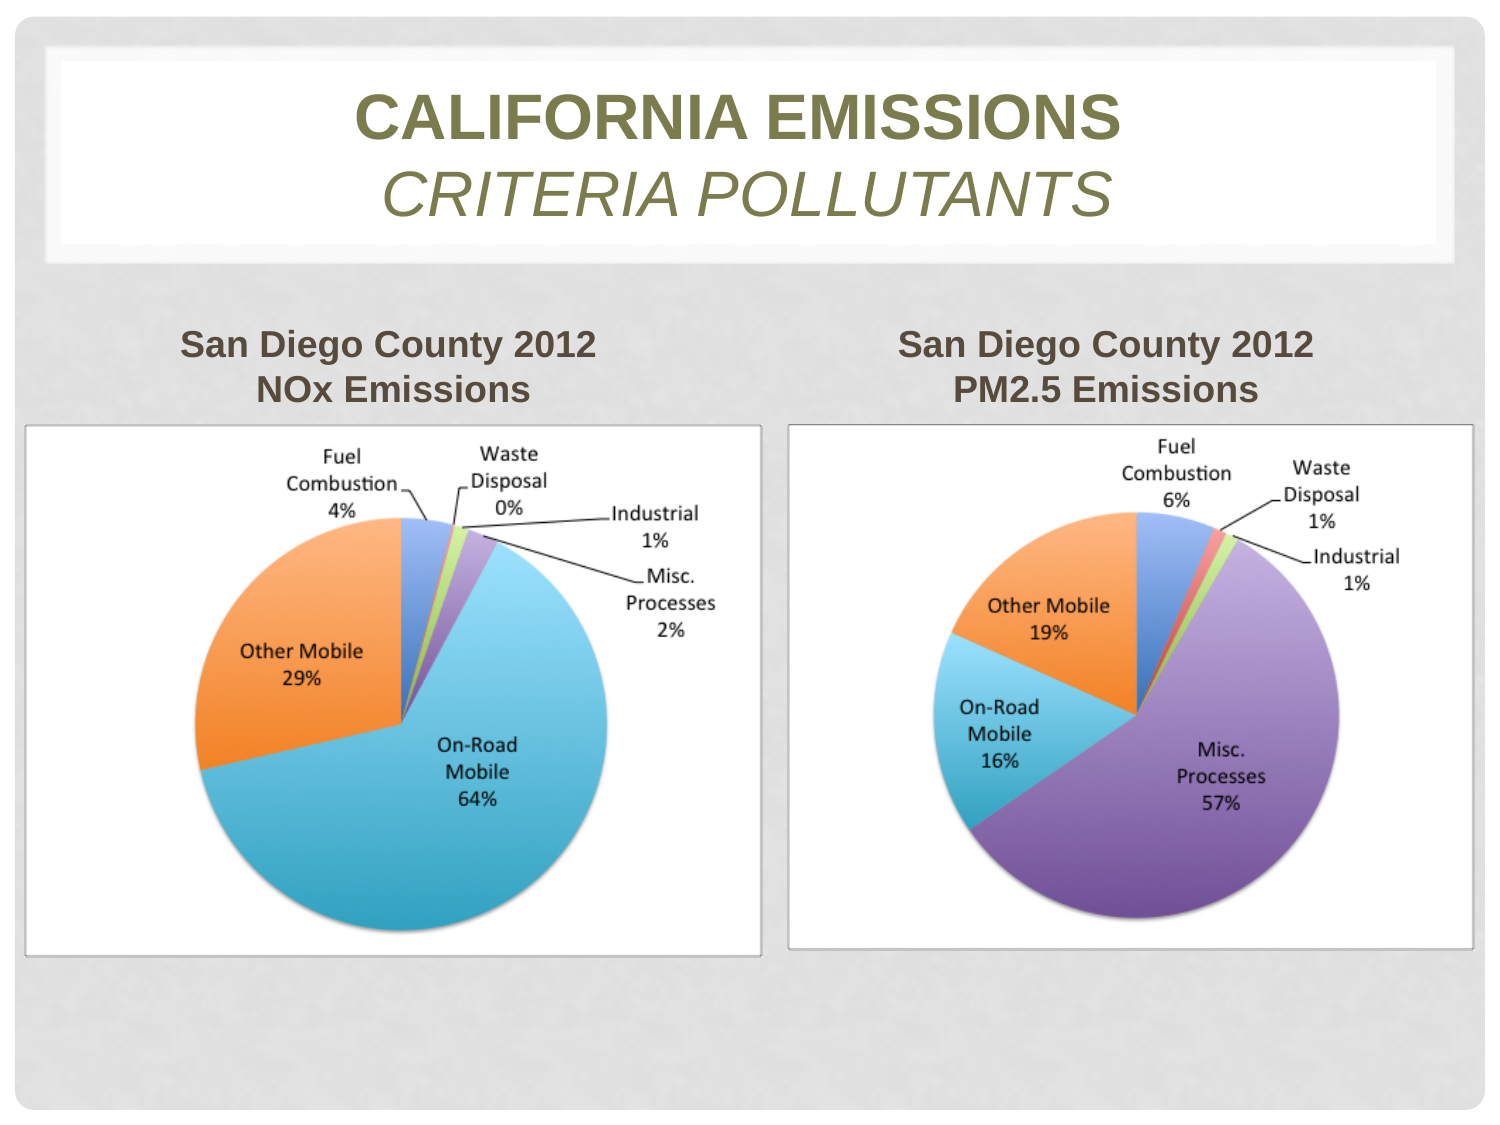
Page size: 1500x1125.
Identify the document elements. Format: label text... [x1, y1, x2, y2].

picture [24, 424, 763, 958]
text_box San Diego County 2012 PM2.5 Emissions [837, 312, 1375, 418]
title California emissions criteria pollutants [69, 66, 1425, 238]
picture [787, 424, 1476, 951]
text_box San Diego County 2012 NOx Emissions [124, 312, 663, 418]
